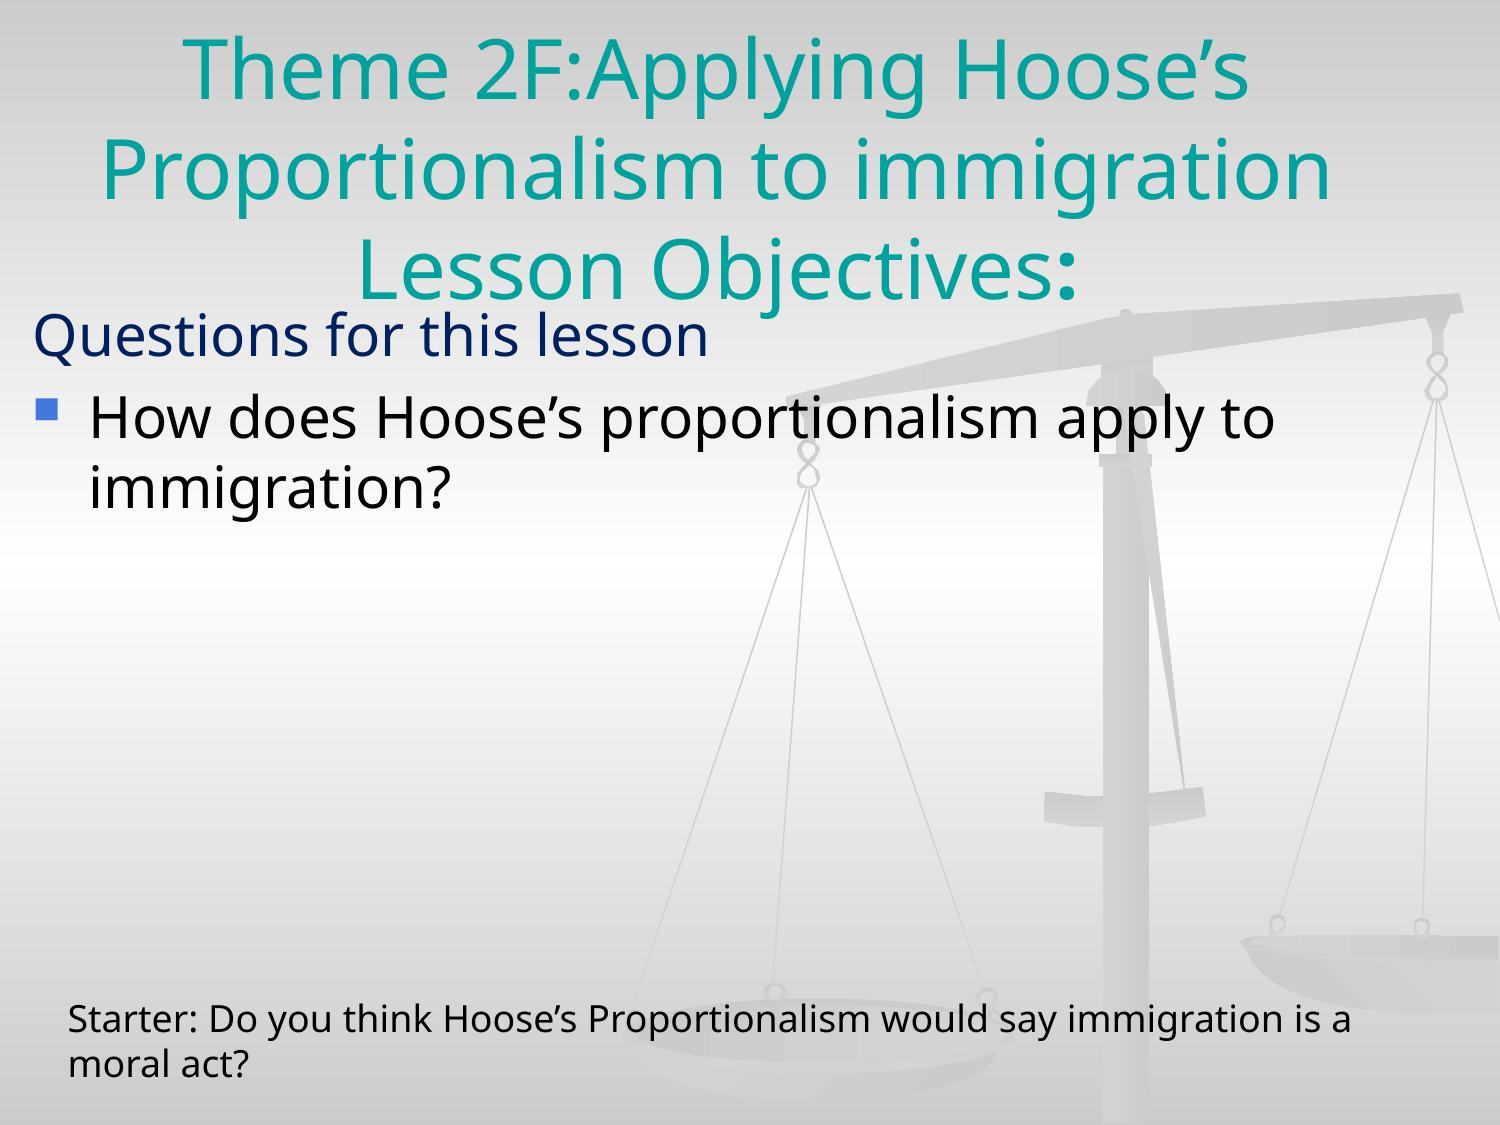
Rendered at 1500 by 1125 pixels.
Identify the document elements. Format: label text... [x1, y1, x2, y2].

text_box Starter: Do you think Hoose’s Proportionalism would say immigration is a moral act? [53, 987, 1441, 1093]
list Questions for this lesson How does Hoose’s proportionalism apply to immigration? [17, 290, 1471, 960]
title Theme 2F:Applying Hoose’s Proportionalism to immigration Lesson Objectives: [0, 66, 1442, 266]
